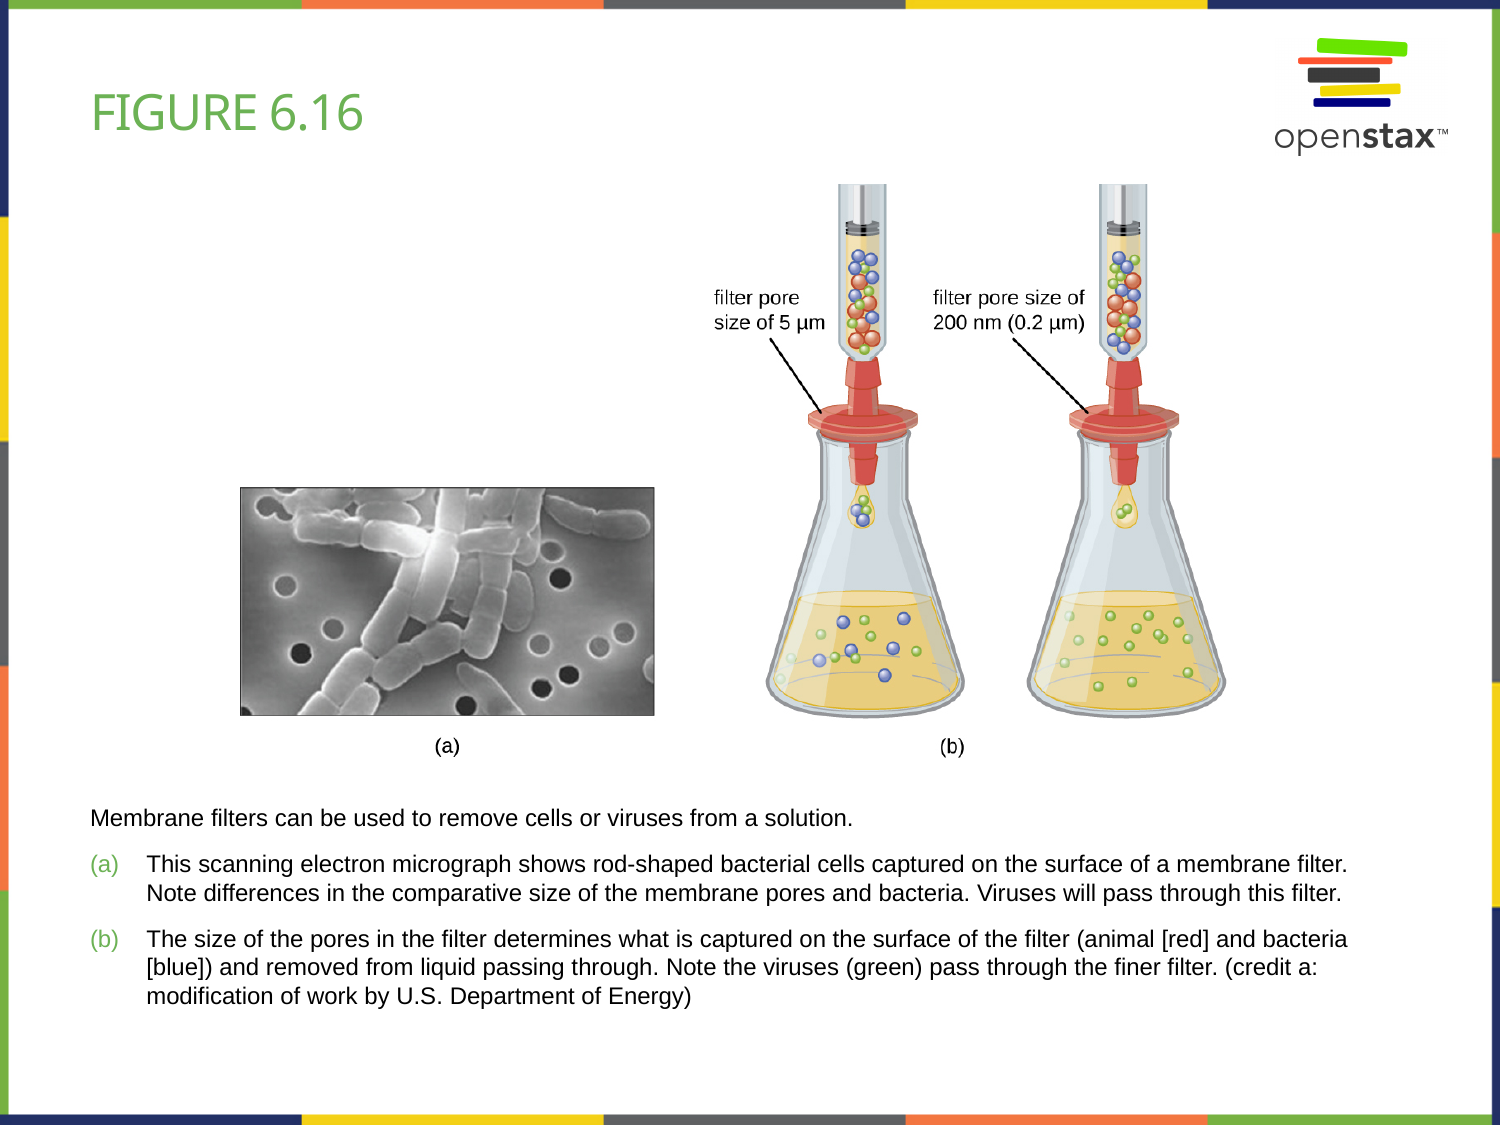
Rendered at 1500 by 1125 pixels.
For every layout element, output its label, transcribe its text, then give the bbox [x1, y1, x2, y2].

list Membrane filters can be used to remove cells or viruses from a solution. This scanning electron micrograph shows rod-shaped bacterial cells captured on the surface of a membrane filter. Note differences in the comparative size of the membrane pores and bacteria. Viruses will pass through this filter. The size of the pores in the filter determines what is captured on the surface of the filter (animal [red] and bacteria [blue]) and removed from liquid passing through. Note the viruses (green) pass through the finer filter. (credit a: modification of work by U.S. Department of Energy) [75, 794, 1398, 986]
title Figure 6.16 [75, 39, 1274, 148]
picture [0, 0, 1500, 1125]
